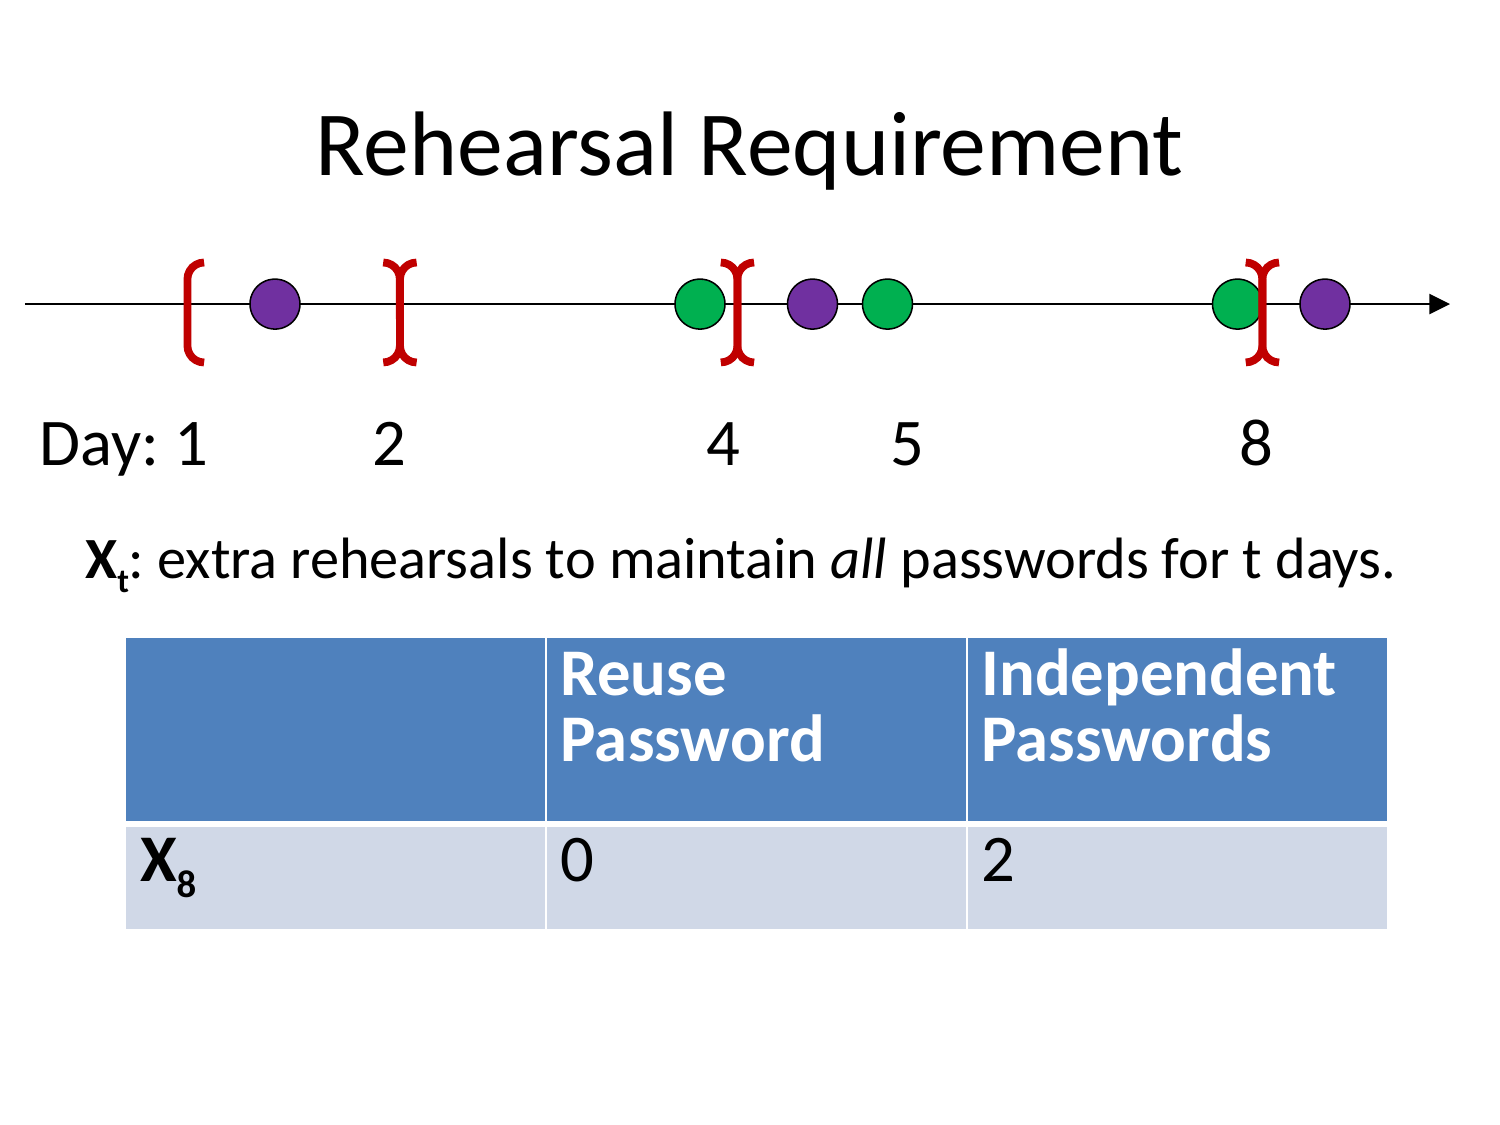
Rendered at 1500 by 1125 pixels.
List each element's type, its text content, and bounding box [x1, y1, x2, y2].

table_header [126, 638, 545, 821]
table_cell 0 [547, 827, 966, 929]
title Rehearsal Requirement [75, 45, 1425, 233]
text_box [186, 261, 400, 303]
table_cell 2 [968, 827, 1387, 929]
text_box [399, 312, 737, 364]
text_box [186, 312, 400, 364]
table_header Independent Passwords [968, 638, 1387, 821]
text_box [399, 261, 737, 303]
text_box Xt: extra rehearsals to maintain all passwords for t days. [70, 512, 1412, 607]
text_box Day: 1 2 4 5 8 [24, 391, 1450, 487]
text_box [736, 312, 1262, 364]
table_header Reuse Password [547, 638, 966, 821]
table_cell X8 [126, 827, 545, 929]
text_box [1261, 261, 1500, 364]
text_box [736, 261, 1262, 303]
